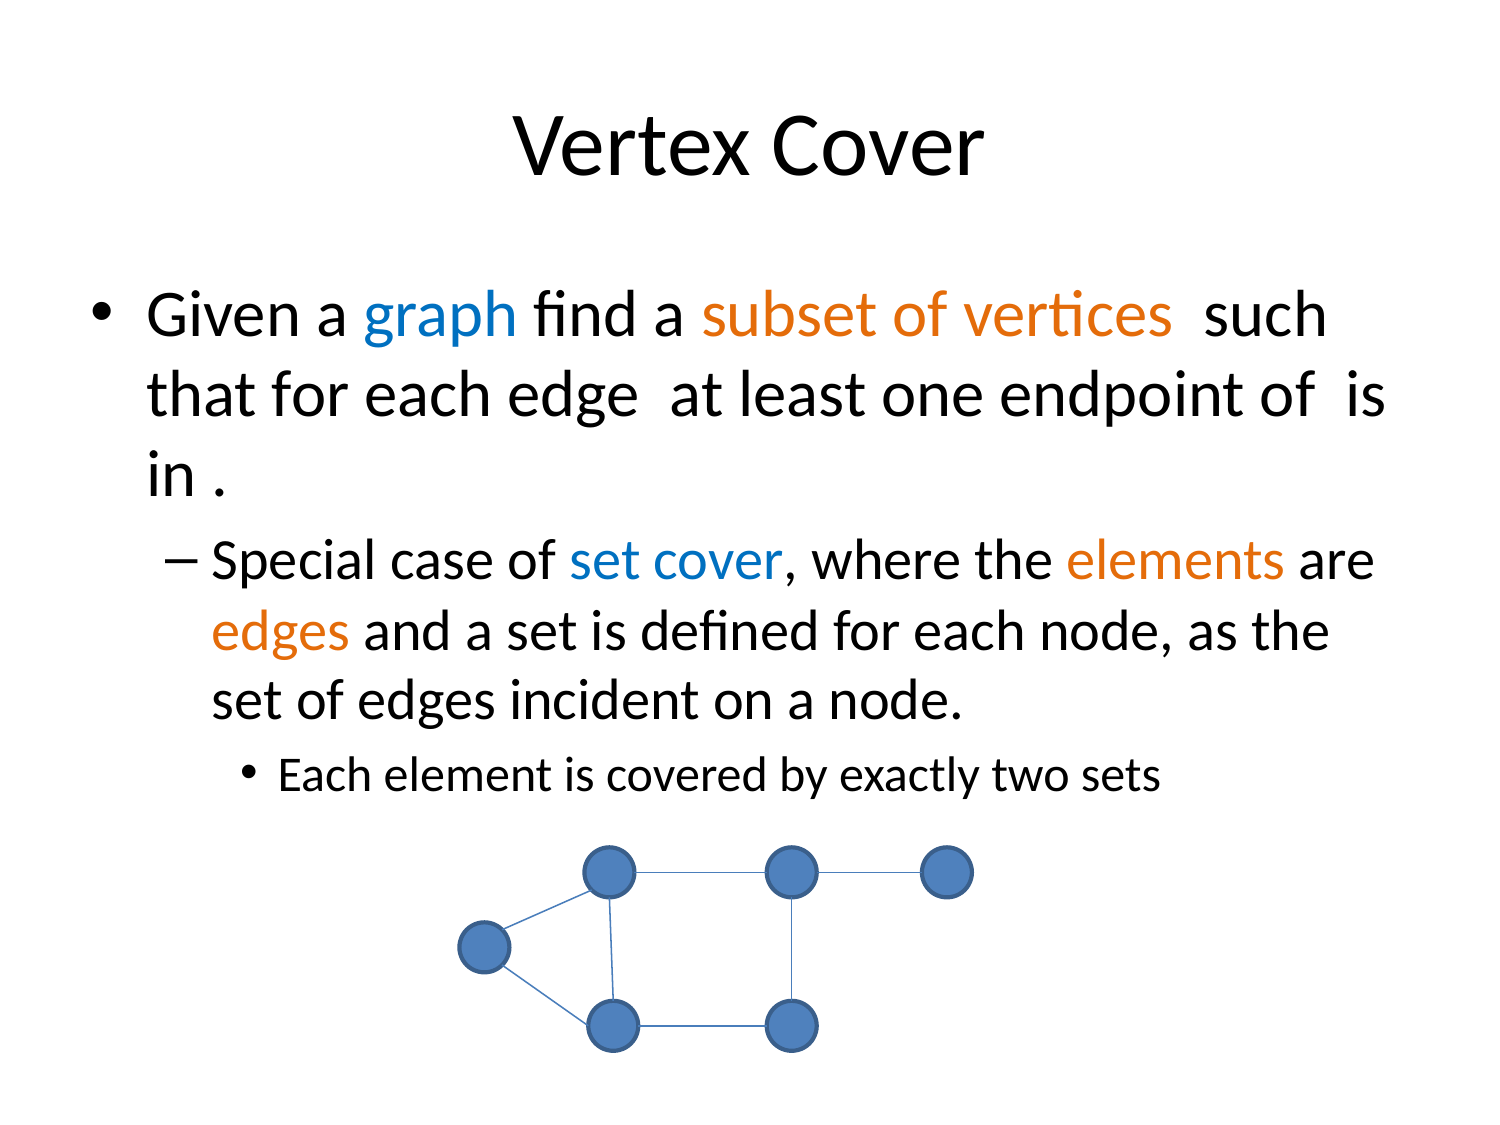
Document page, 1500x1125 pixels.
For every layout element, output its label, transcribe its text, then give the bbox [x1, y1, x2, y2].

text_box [459, 847, 973, 1052]
title Vertex Cover [75, 45, 1425, 233]
